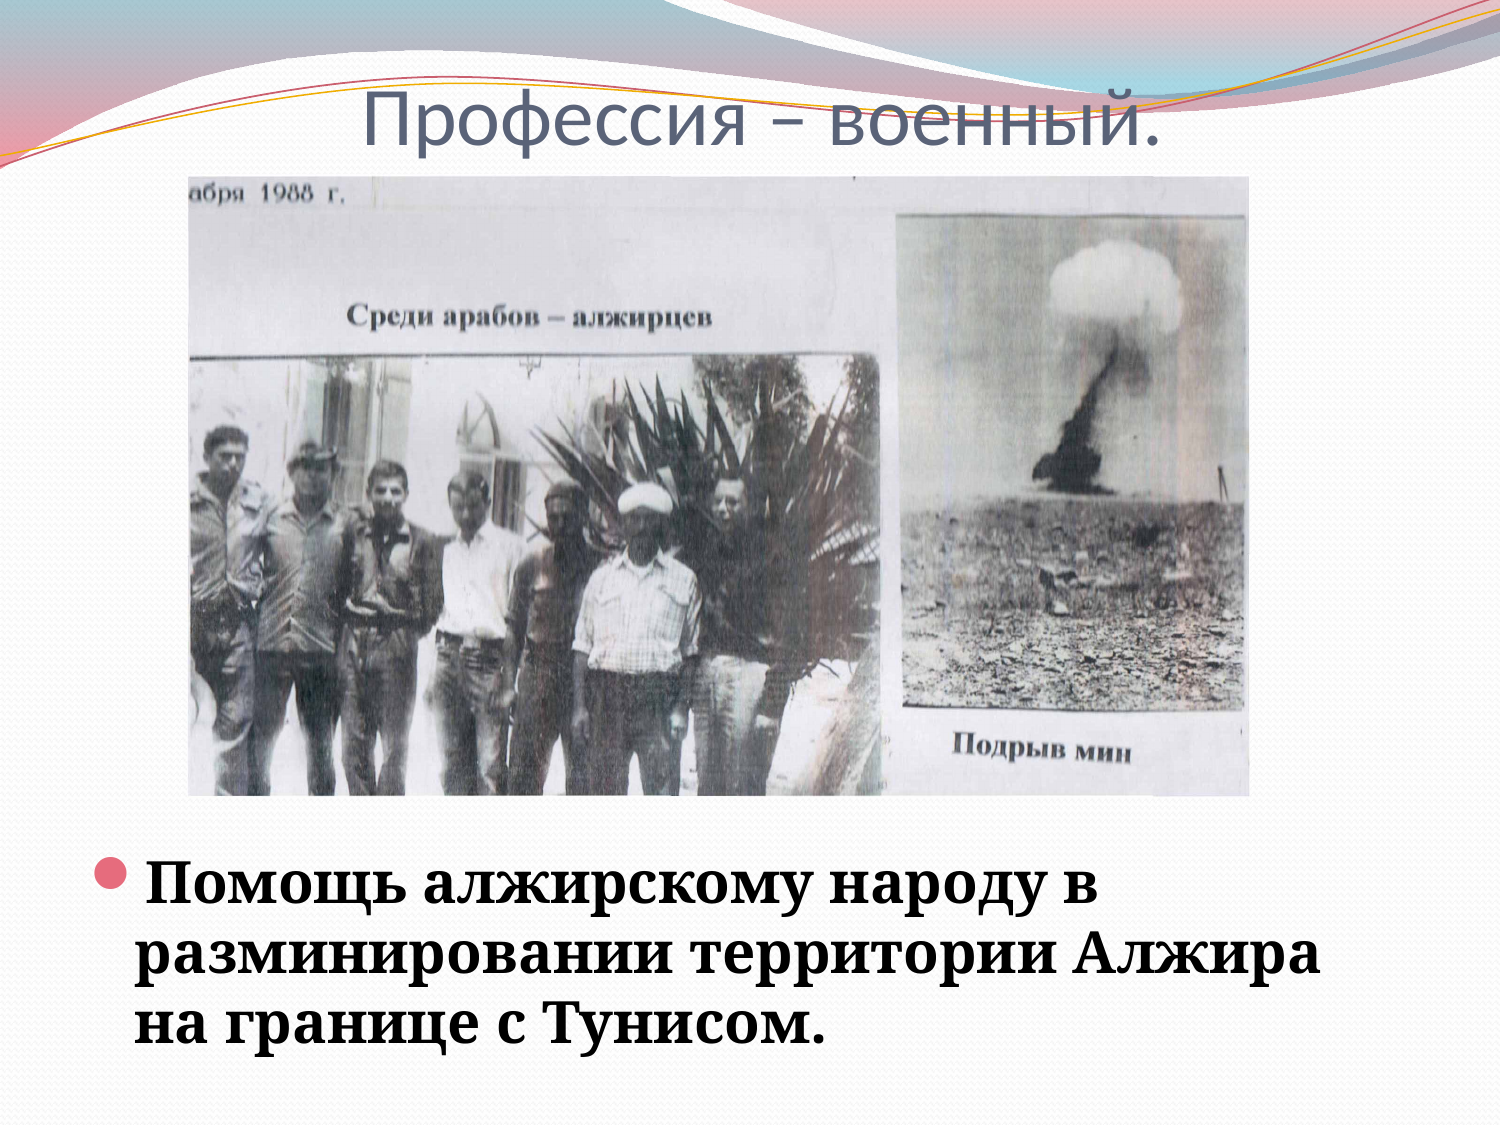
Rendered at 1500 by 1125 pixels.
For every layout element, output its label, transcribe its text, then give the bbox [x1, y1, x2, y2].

list Помощь алжирскому народу в разминировании территории Алжира на границе с Тунисом. [75, 837, 1352, 1088]
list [187, 174, 1251, 799]
title Профессия – военный. [75, 40, 1451, 163]
